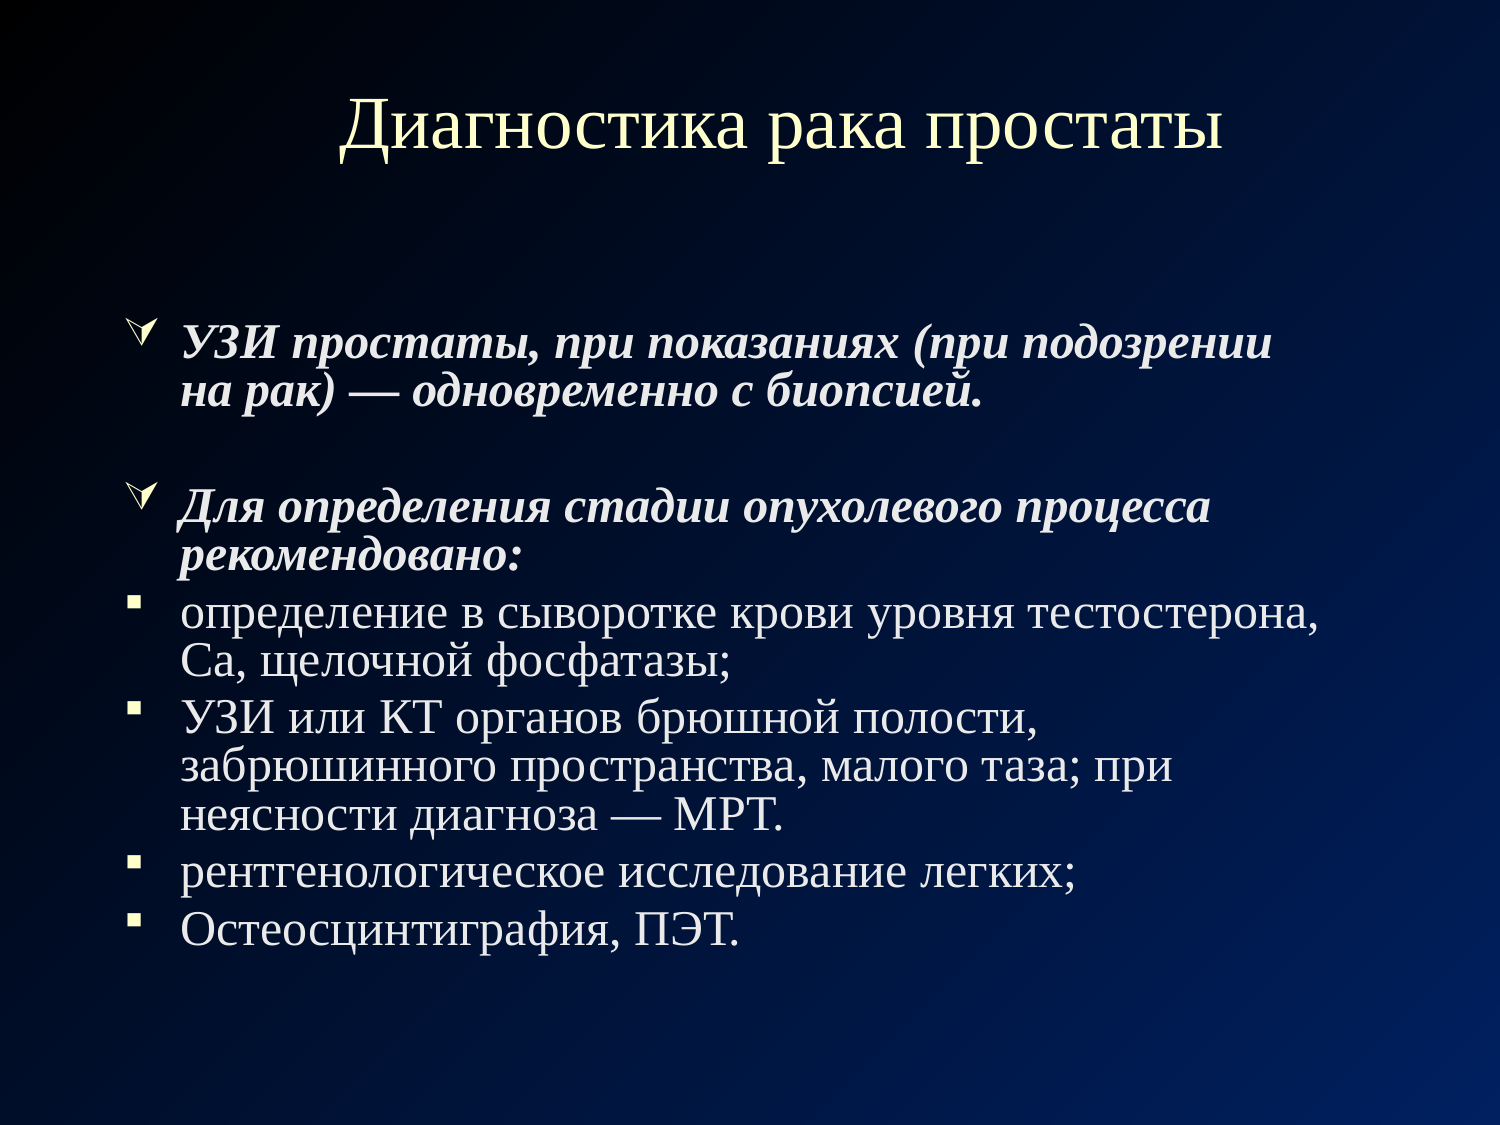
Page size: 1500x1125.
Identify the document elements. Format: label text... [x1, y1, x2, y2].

list УЗИ простаты, при показаниях (при подозрении на рак) — одновременно с биопсией. Для определения стадии опухолевого процесса рекомендовано: определение в сыворотке крови уровня тестостерона, Са, щелочной фосфатазы; УЗИ или КТ органов брюшной полости, забрюшинного пространства, малого таза; при неясности диагноза — МРТ. рентгенологическое исследование легких; Остеосцинтиграфия, ПЭТ. [108, 312, 1384, 988]
text_box Диагностика рака простаты [324, 66, 1317, 172]
